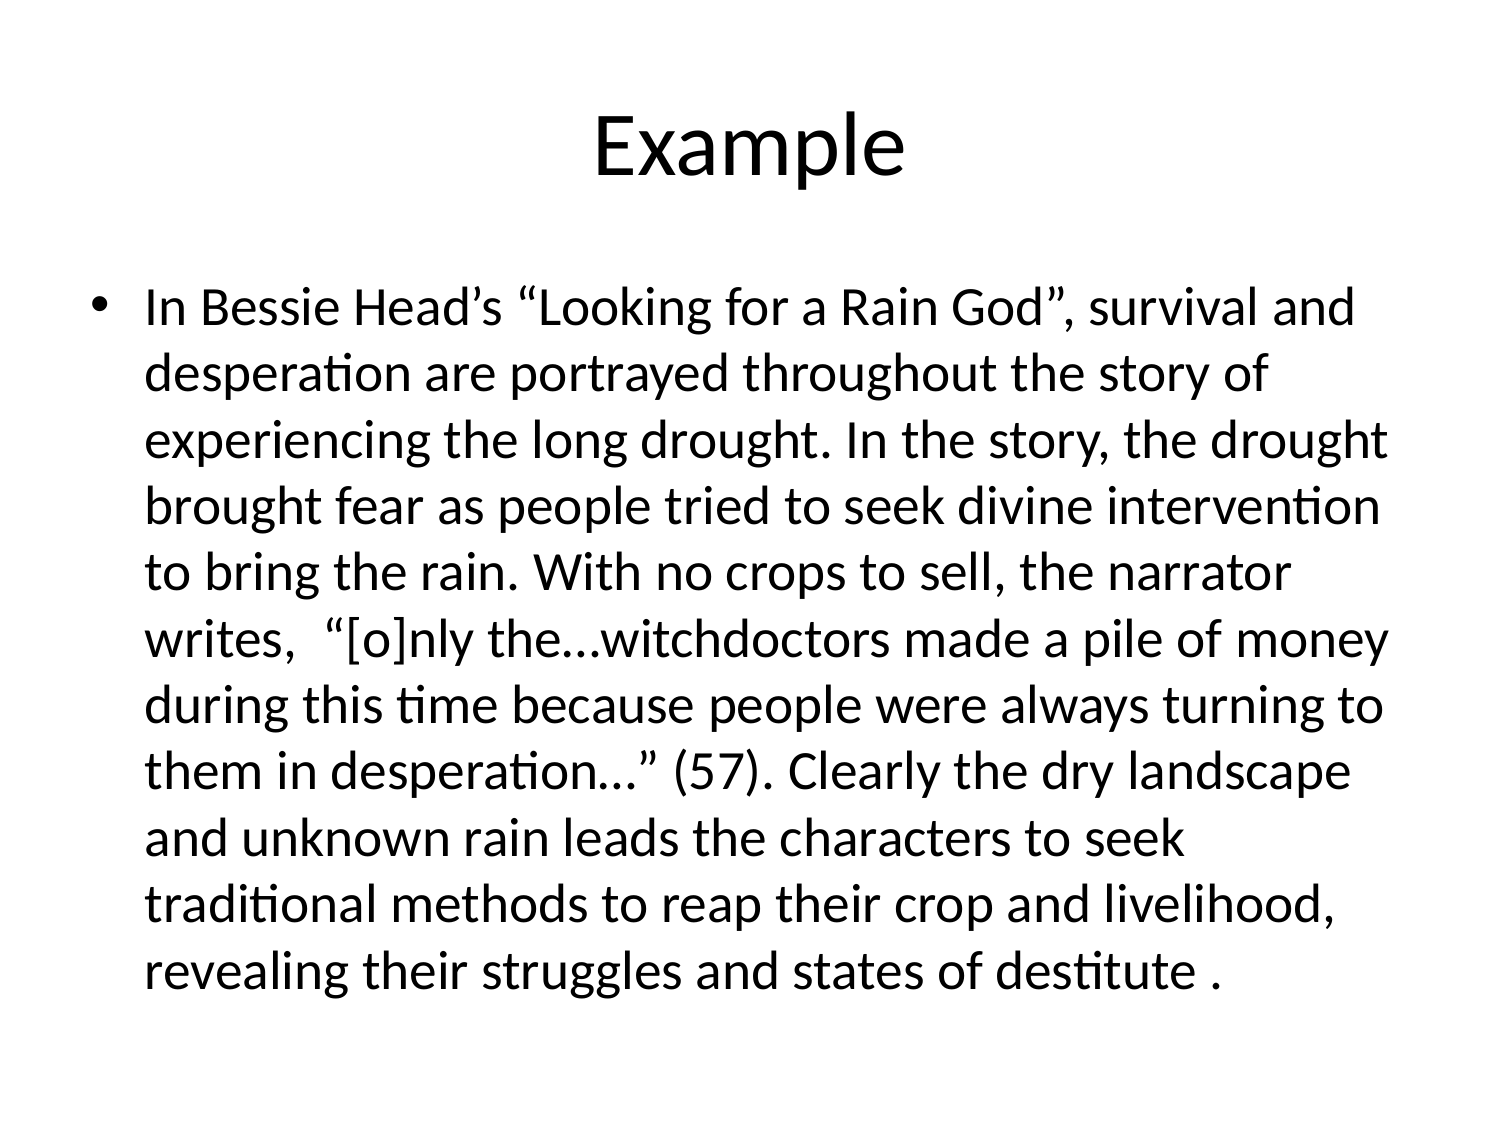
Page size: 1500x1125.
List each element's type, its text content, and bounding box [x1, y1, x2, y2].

title Example [75, 45, 1425, 233]
list In Bessie Head’s “Looking for a Rain God”, survival and desperation are portrayed throughout the story of experiencing the long drought. In the story, the drought brought fear as people tried to seek divine intervention to bring the rain. With no crops to sell, the narrator writes, “[o]nly the…witchdoctors made a pile of money during this time because people were always turning to them in desperation…” (57). Clearly the dry landscape and unknown rain leads the characters to seek traditional methods to reap their crop and livelihood, revealing their struggles and states of destitute . [75, 262, 1425, 1057]
